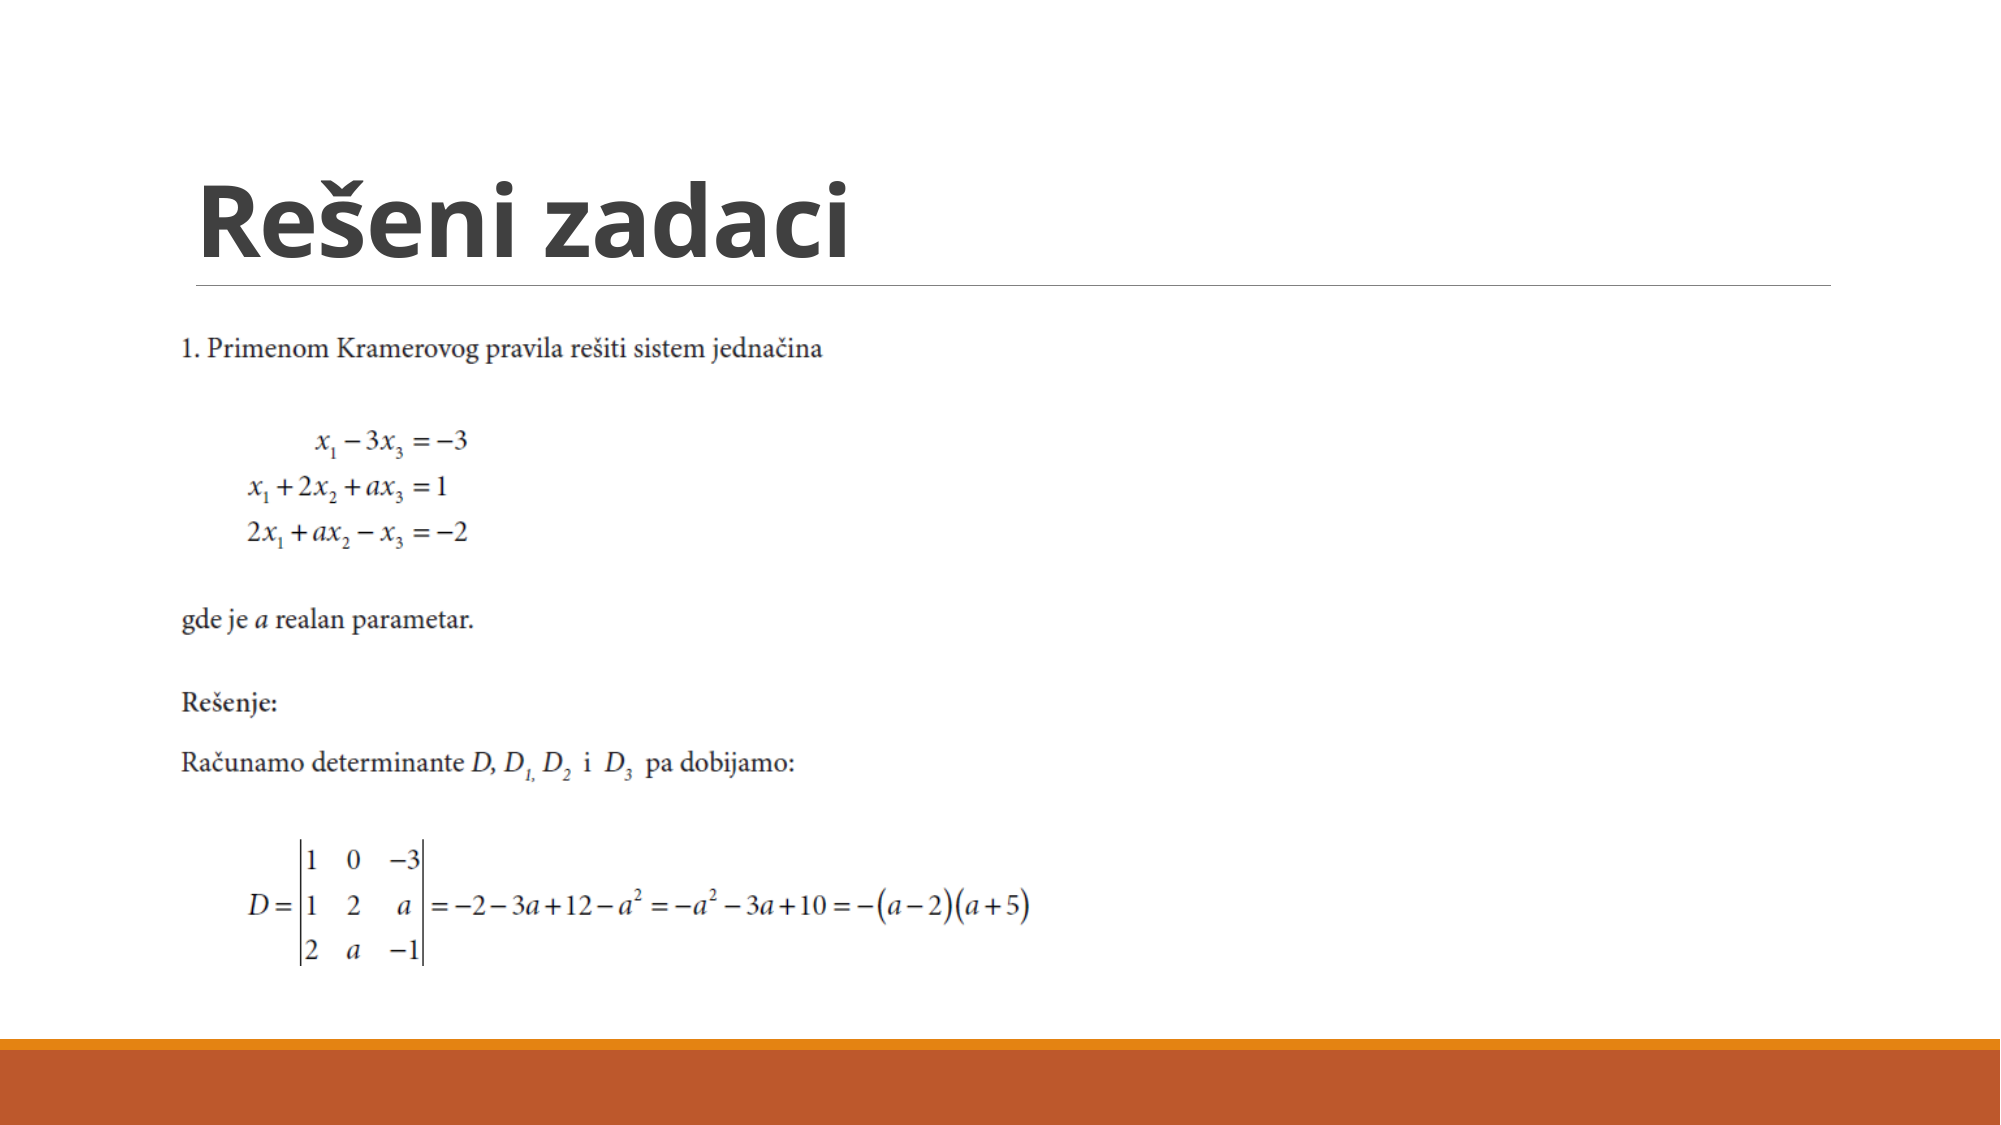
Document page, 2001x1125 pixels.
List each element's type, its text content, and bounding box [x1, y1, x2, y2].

picture [179, 332, 1044, 966]
title Rešeni zadaci [180, 47, 1830, 285]
